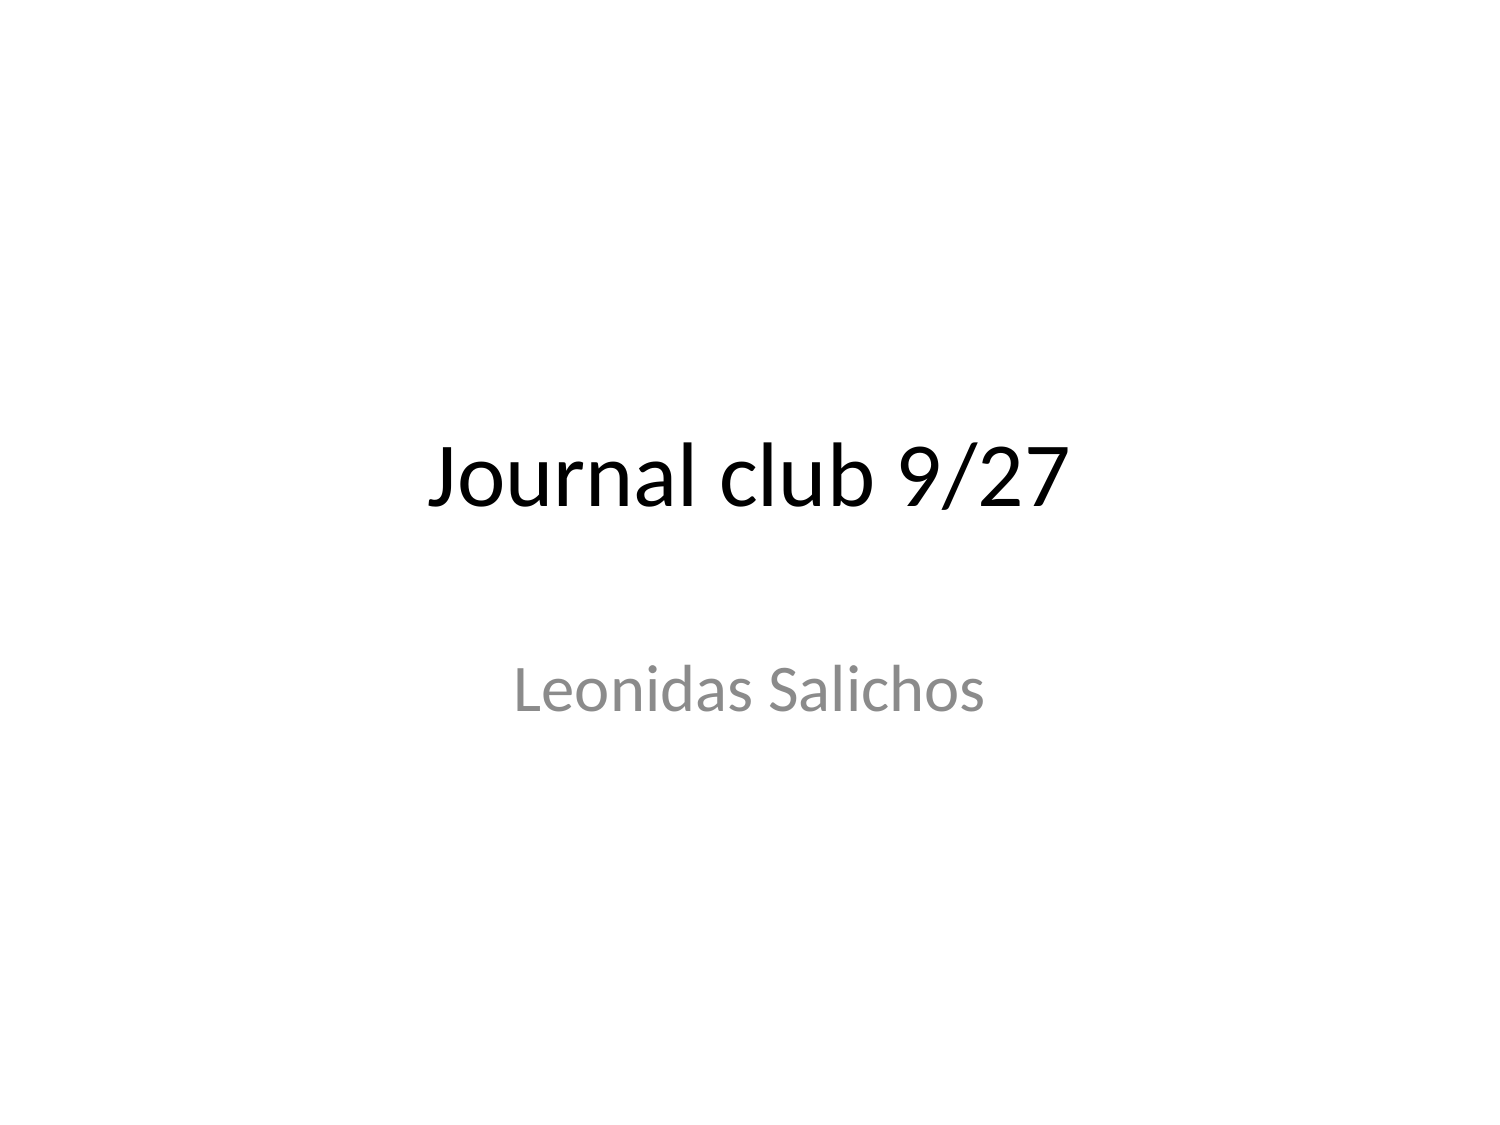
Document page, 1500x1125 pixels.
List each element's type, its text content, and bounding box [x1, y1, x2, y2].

subtitle Leonidas Salichos [225, 637, 1275, 925]
title Journal club 9/27 [112, 349, 1388, 591]
